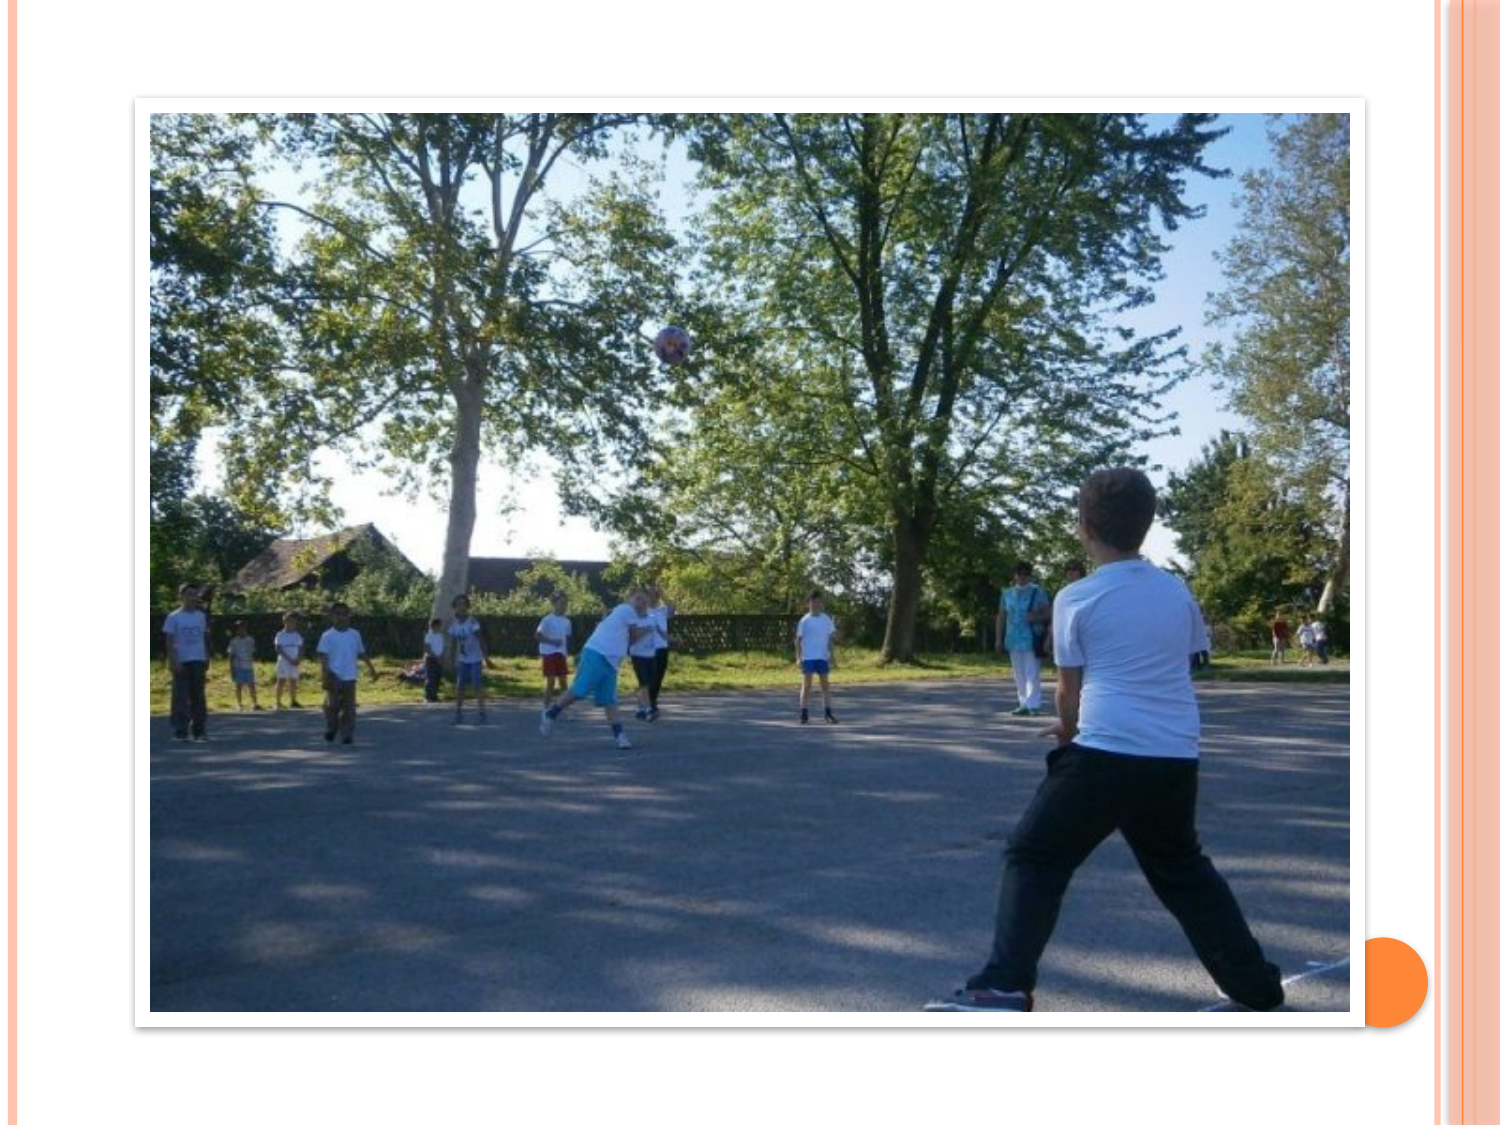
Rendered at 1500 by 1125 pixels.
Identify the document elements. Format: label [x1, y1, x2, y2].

picture [149, 111, 1351, 1013]
